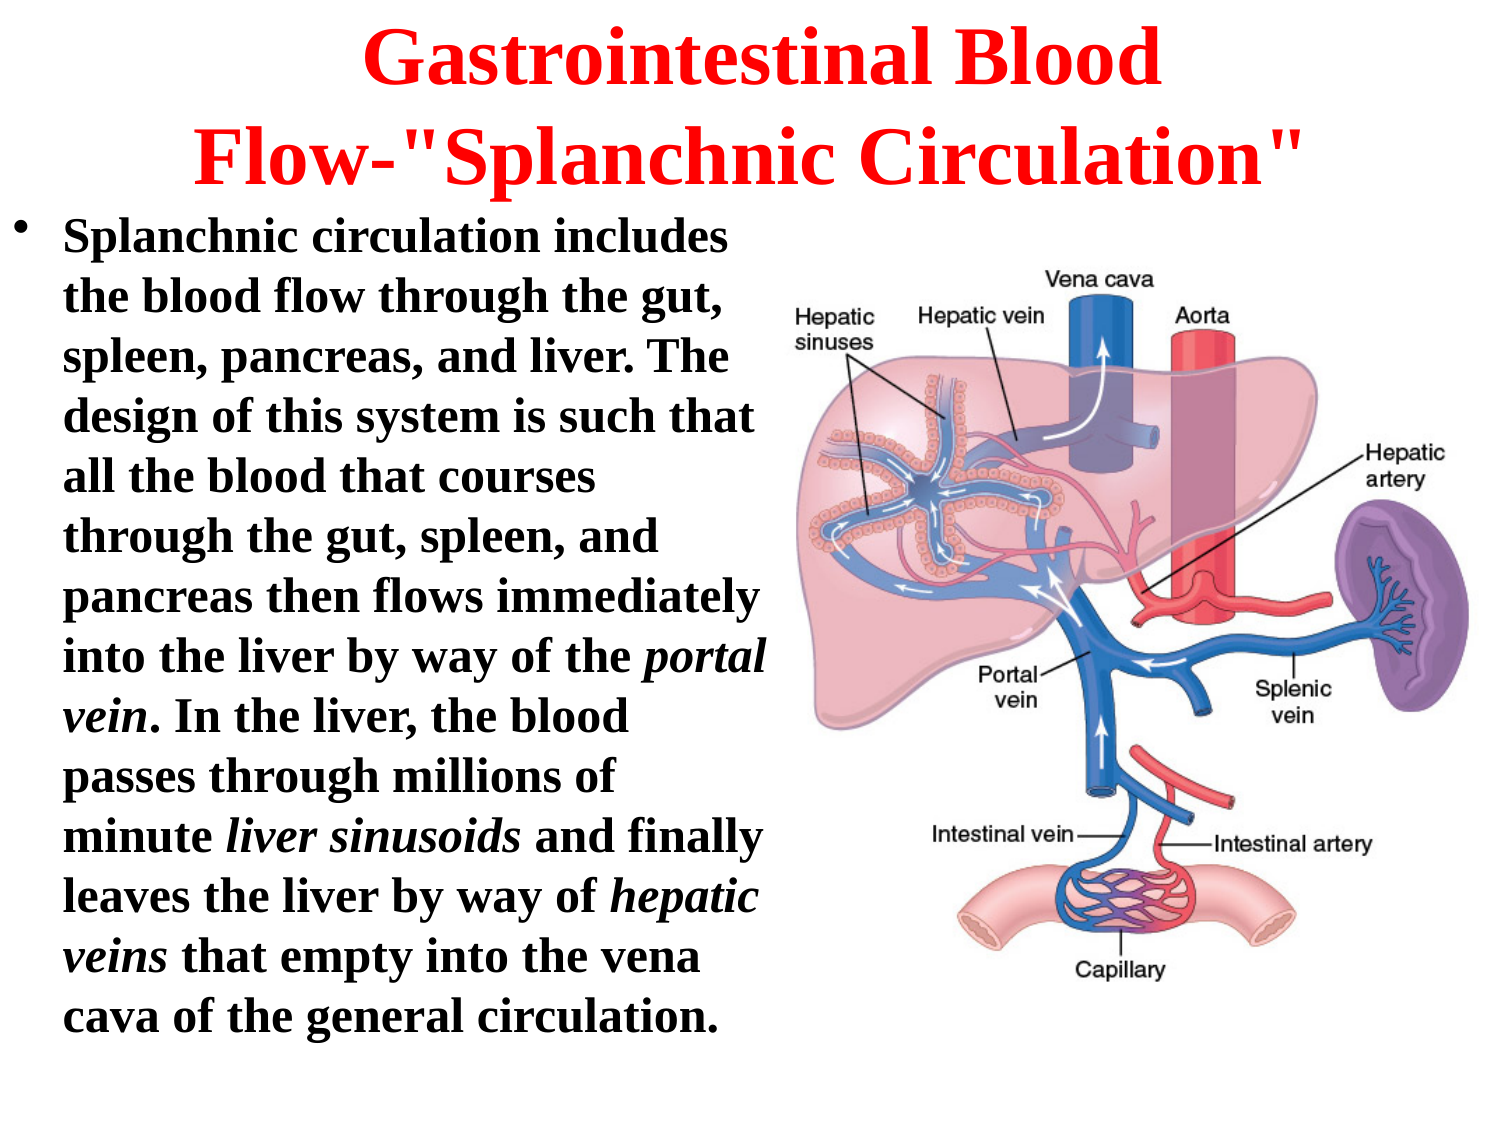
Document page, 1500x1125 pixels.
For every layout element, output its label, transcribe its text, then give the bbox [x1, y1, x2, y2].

title Gastrointestinal Blood Flow-"Splanchnic Circulation" [125, 7, 1400, 195]
list Splanchnic circulation includes the blood flow through the gut, spleen, pancreas, and liver. The design of this system is such that all the blood that courses through the gut, spleen, and pancreas then flows immediately into the liver by way of the portal vein. In the liver, the blood passes through millions of minute liver sinusoids and finally leaves the liver by way of hepatic veins that empty into the vena cava of the general circulation. [0, 194, 786, 936]
picture [774, 255, 1491, 1001]
